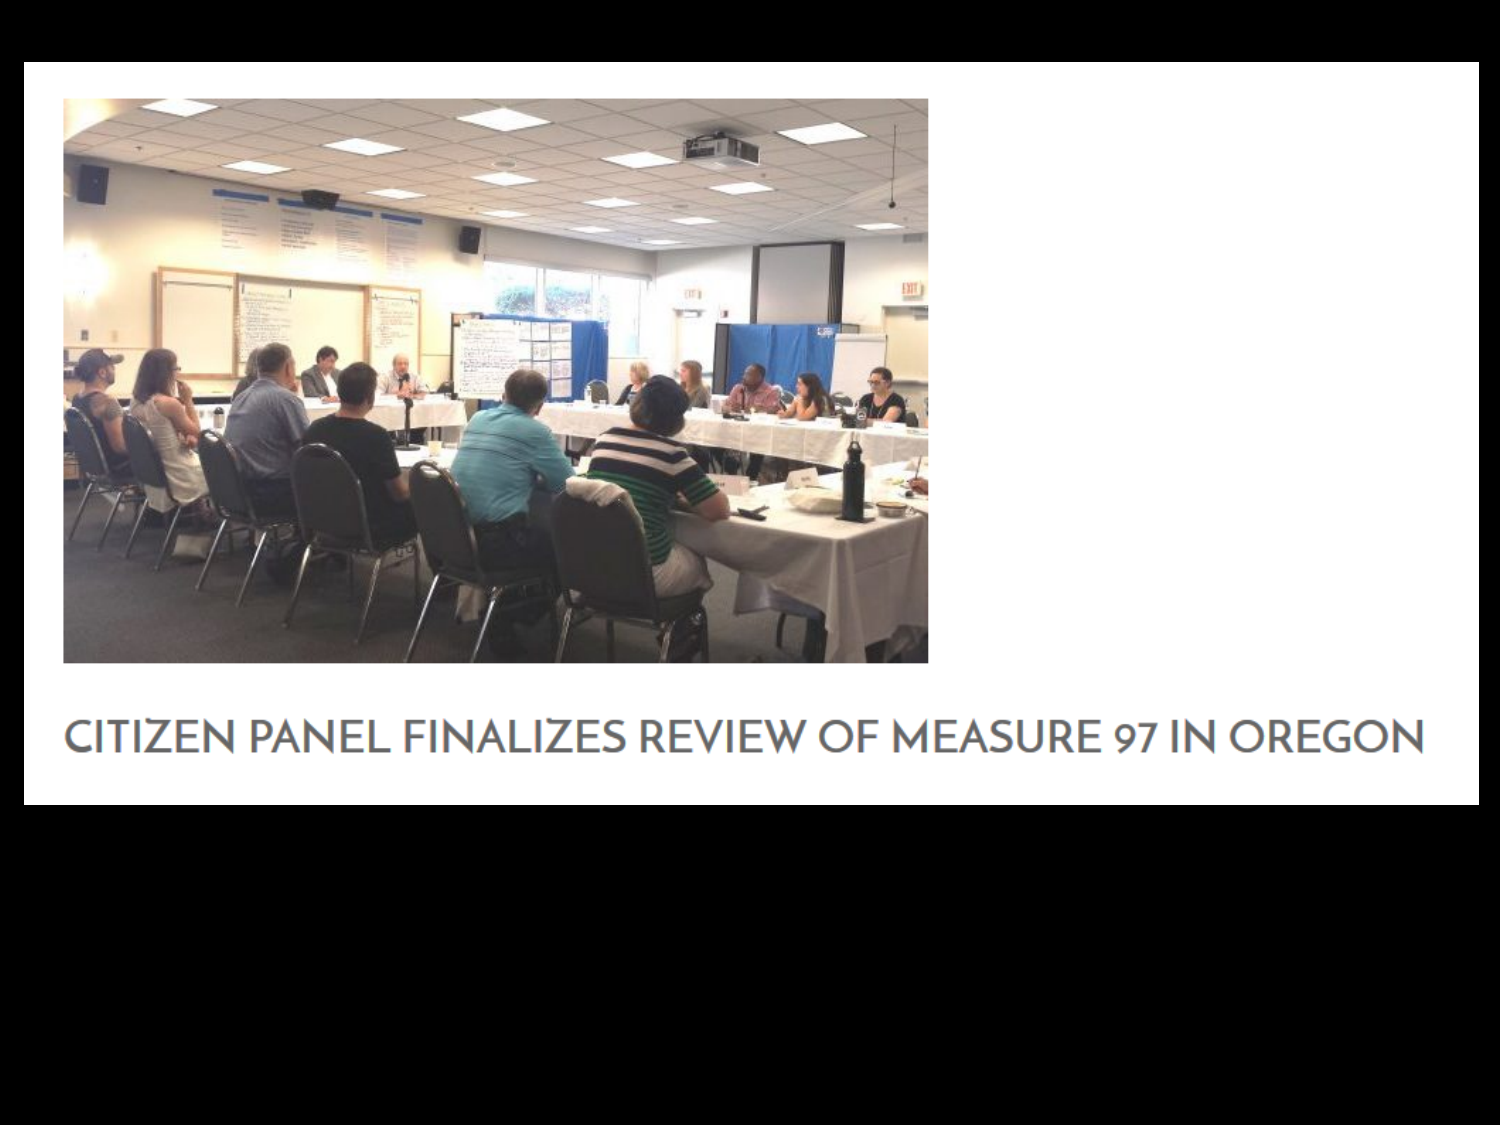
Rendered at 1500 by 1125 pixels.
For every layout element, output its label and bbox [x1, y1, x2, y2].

picture [24, 62, 1479, 805]
